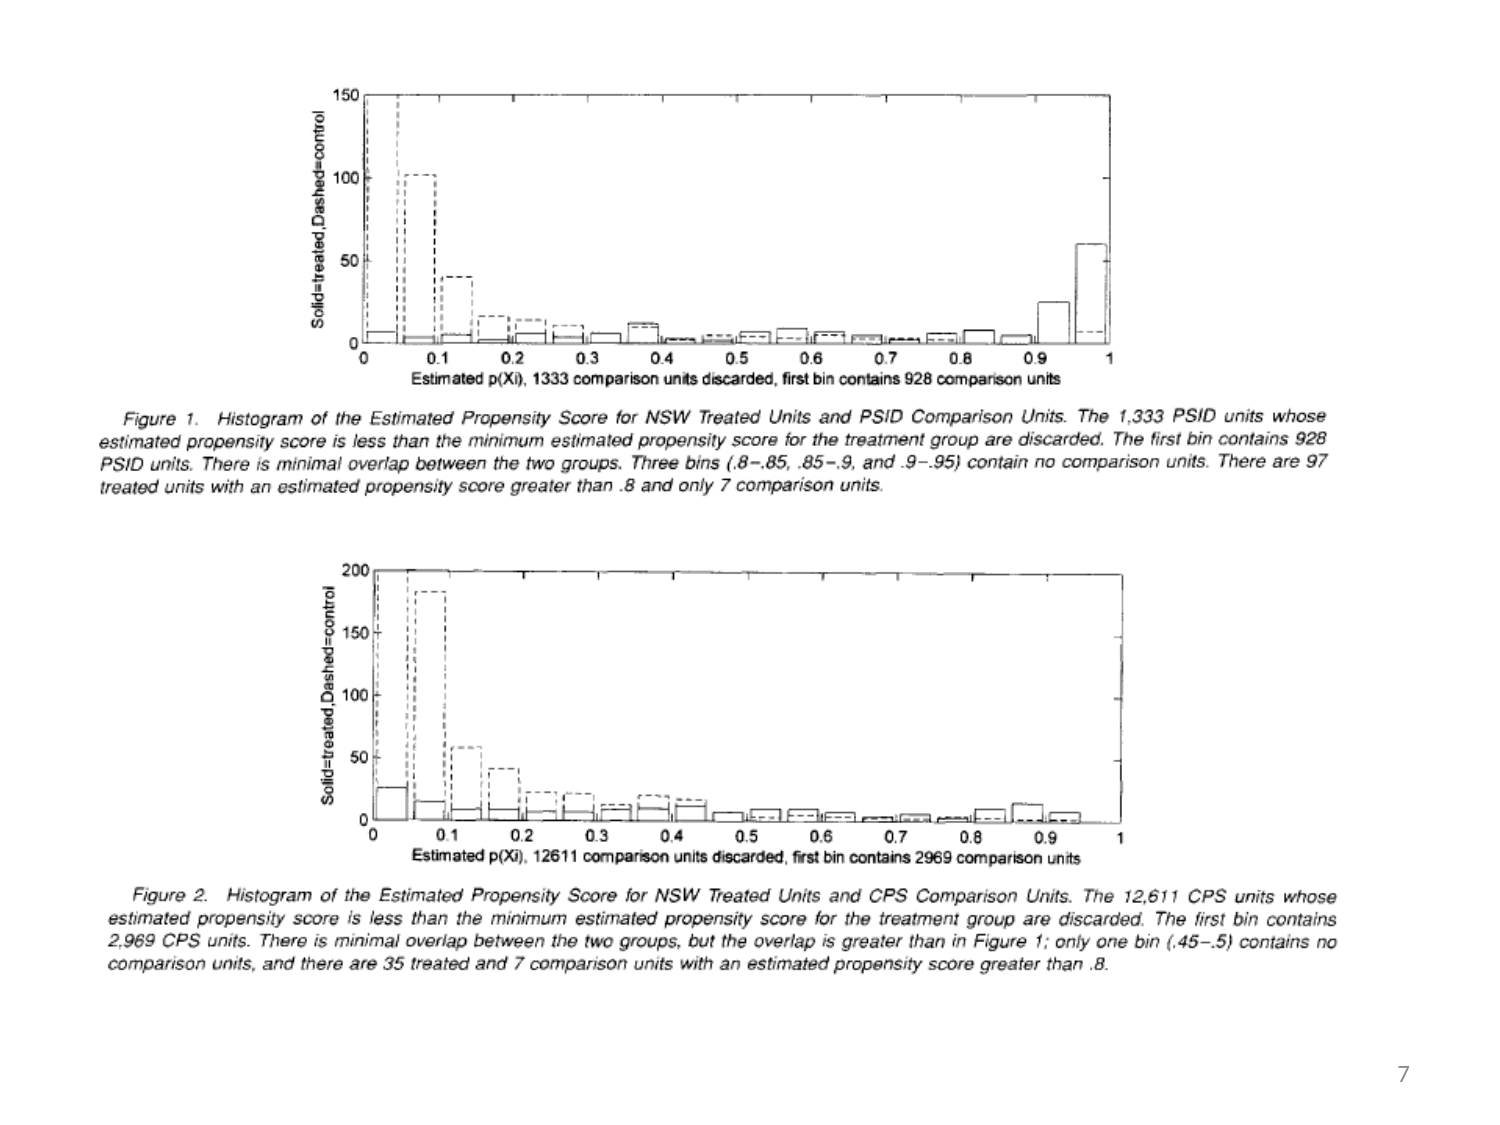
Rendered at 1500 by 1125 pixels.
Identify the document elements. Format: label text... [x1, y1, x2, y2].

picture [99, 549, 1391, 990]
slide_number 7 [1074, 1042, 1425, 1103]
picture [62, 74, 1358, 504]
